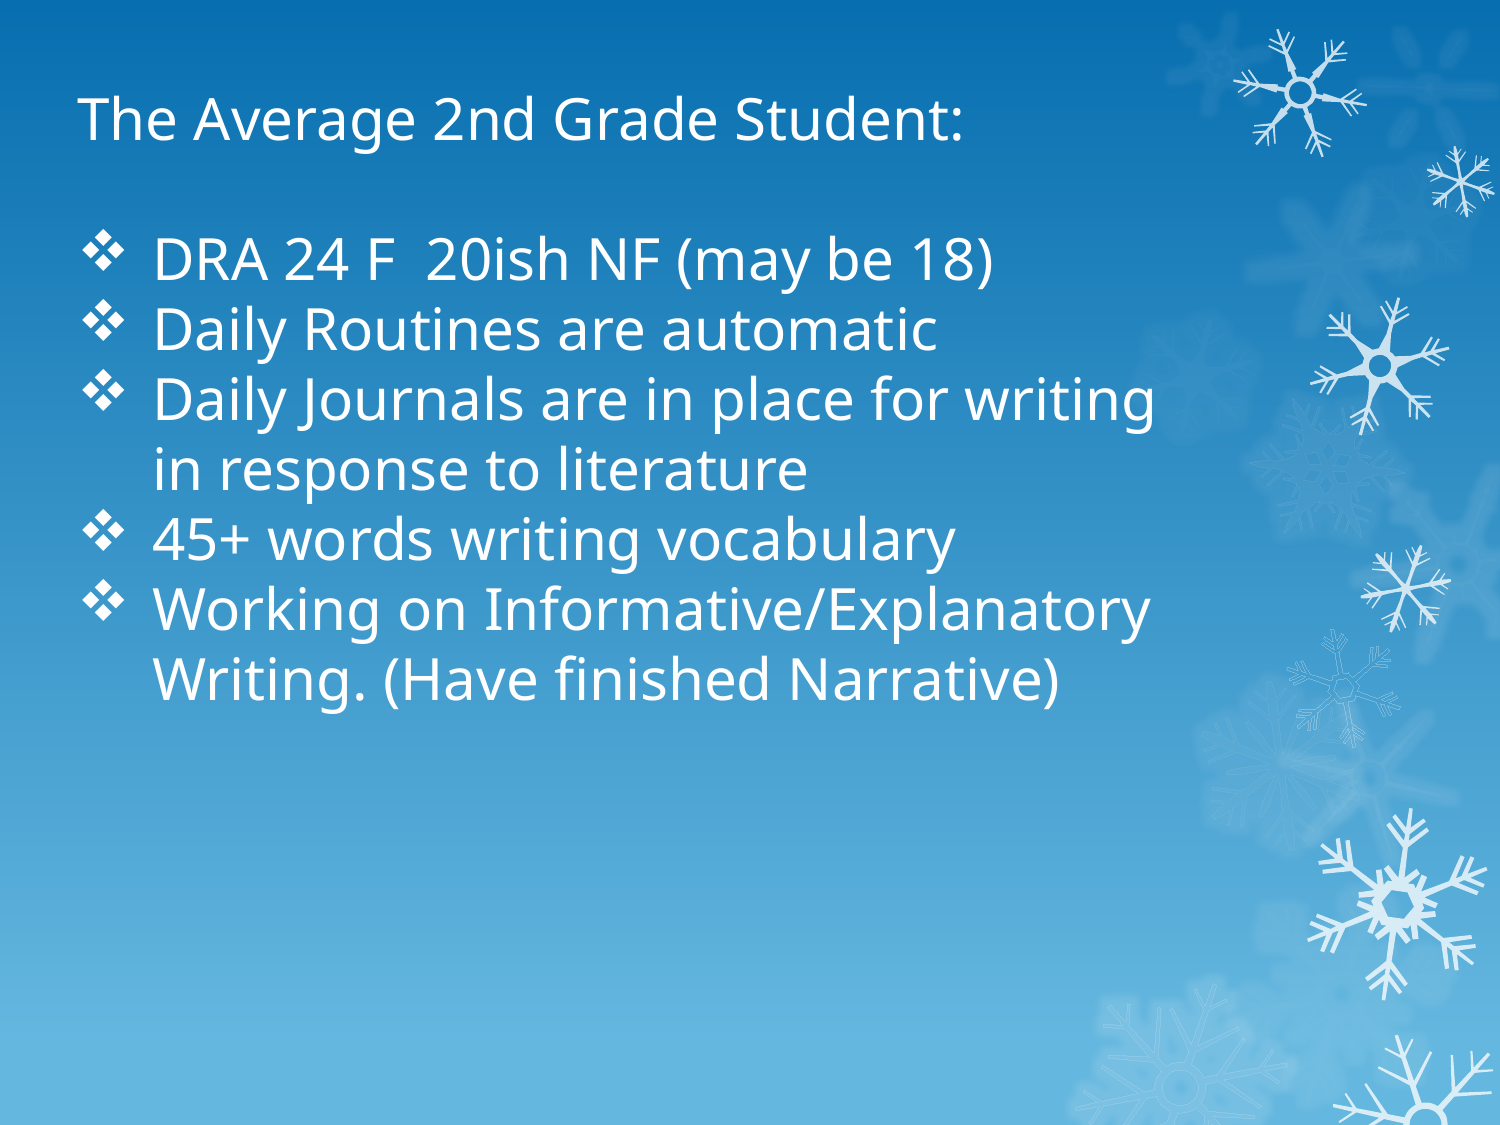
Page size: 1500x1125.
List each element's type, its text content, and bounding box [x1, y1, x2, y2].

text_box The Average 2nd Grade Student: DRA 24 F 20ish NF (may be 18) Daily Routines are automatic Daily Journals are in place for writing in response to literature 45+ words writing vocabulary Working on Informative/Explanatory Writing. (Have finished Narrative) [62, 74, 1213, 835]
